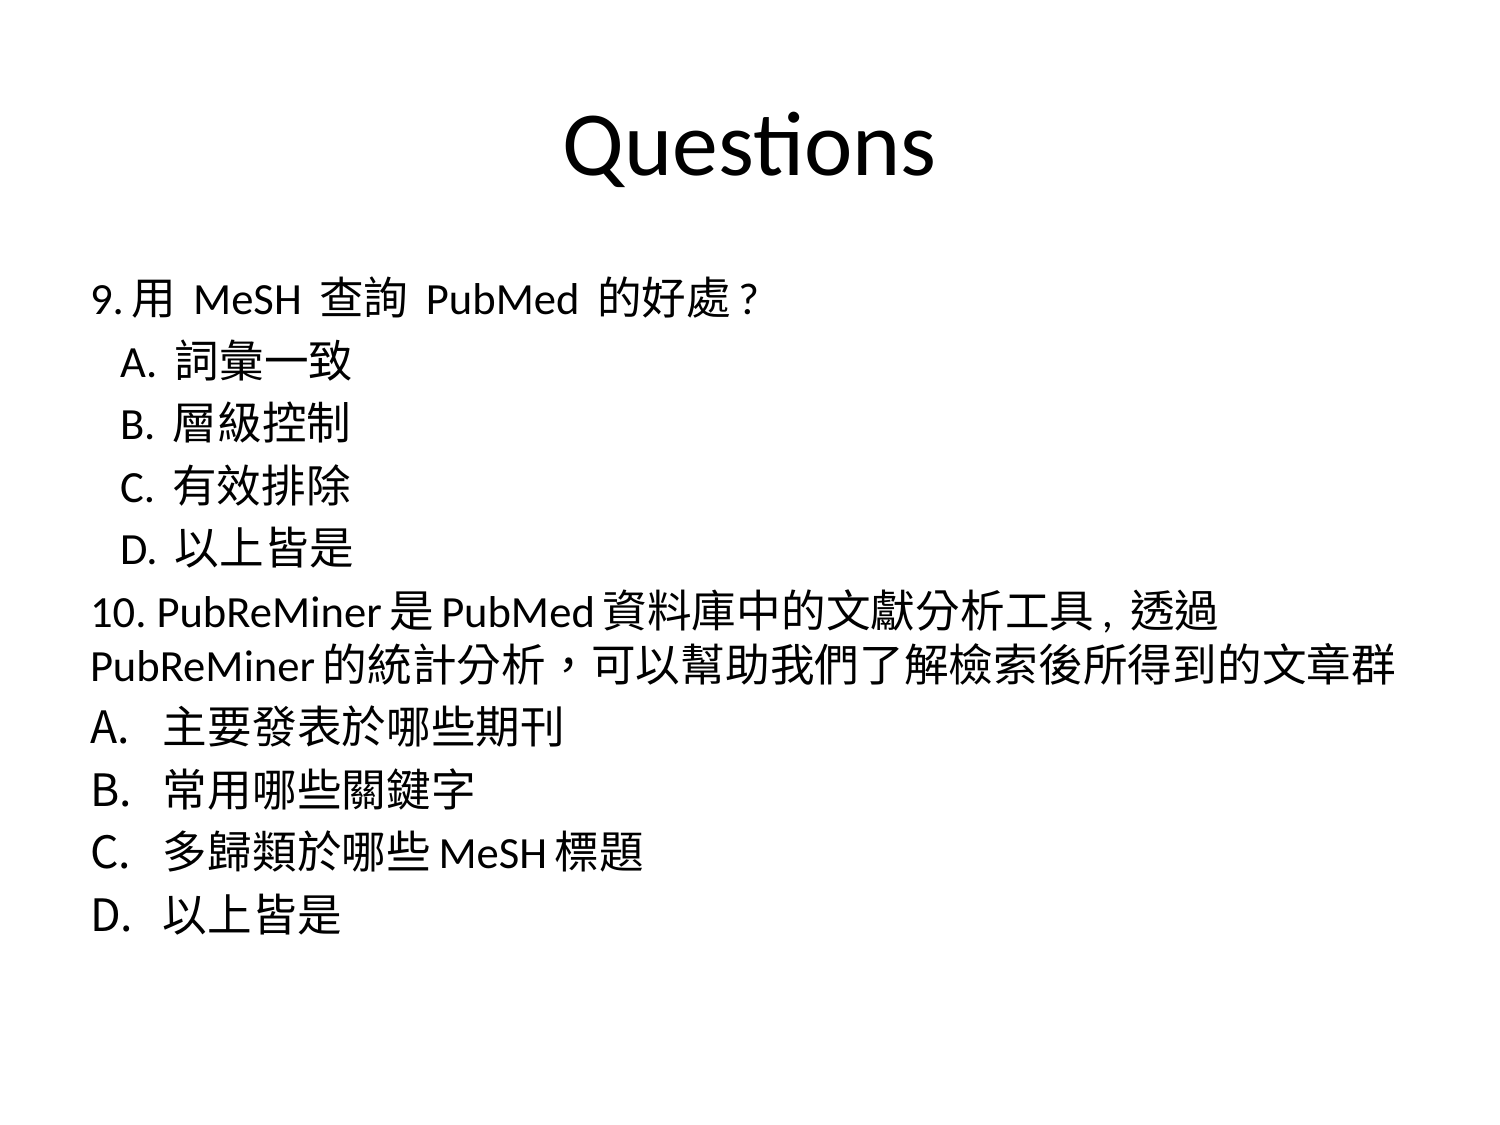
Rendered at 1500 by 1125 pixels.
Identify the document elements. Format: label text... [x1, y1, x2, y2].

list 9.用 MeSH 查詢 PubMed 的好處? A. 詞彙一致 B. 層級控制 C. 有效排除 D. 以上皆是 10. PubReMiner是PubMed資料庫中的文獻分析工具, 透過PubReMiner的統計分析，可以幫助我們了解檢索後所得到的文章群 主要發表於哪些期刊 常用哪些關鍵字 多歸類於哪些MeSH標題 以上皆是 [75, 262, 1425, 1005]
title Questions [75, 45, 1425, 233]
